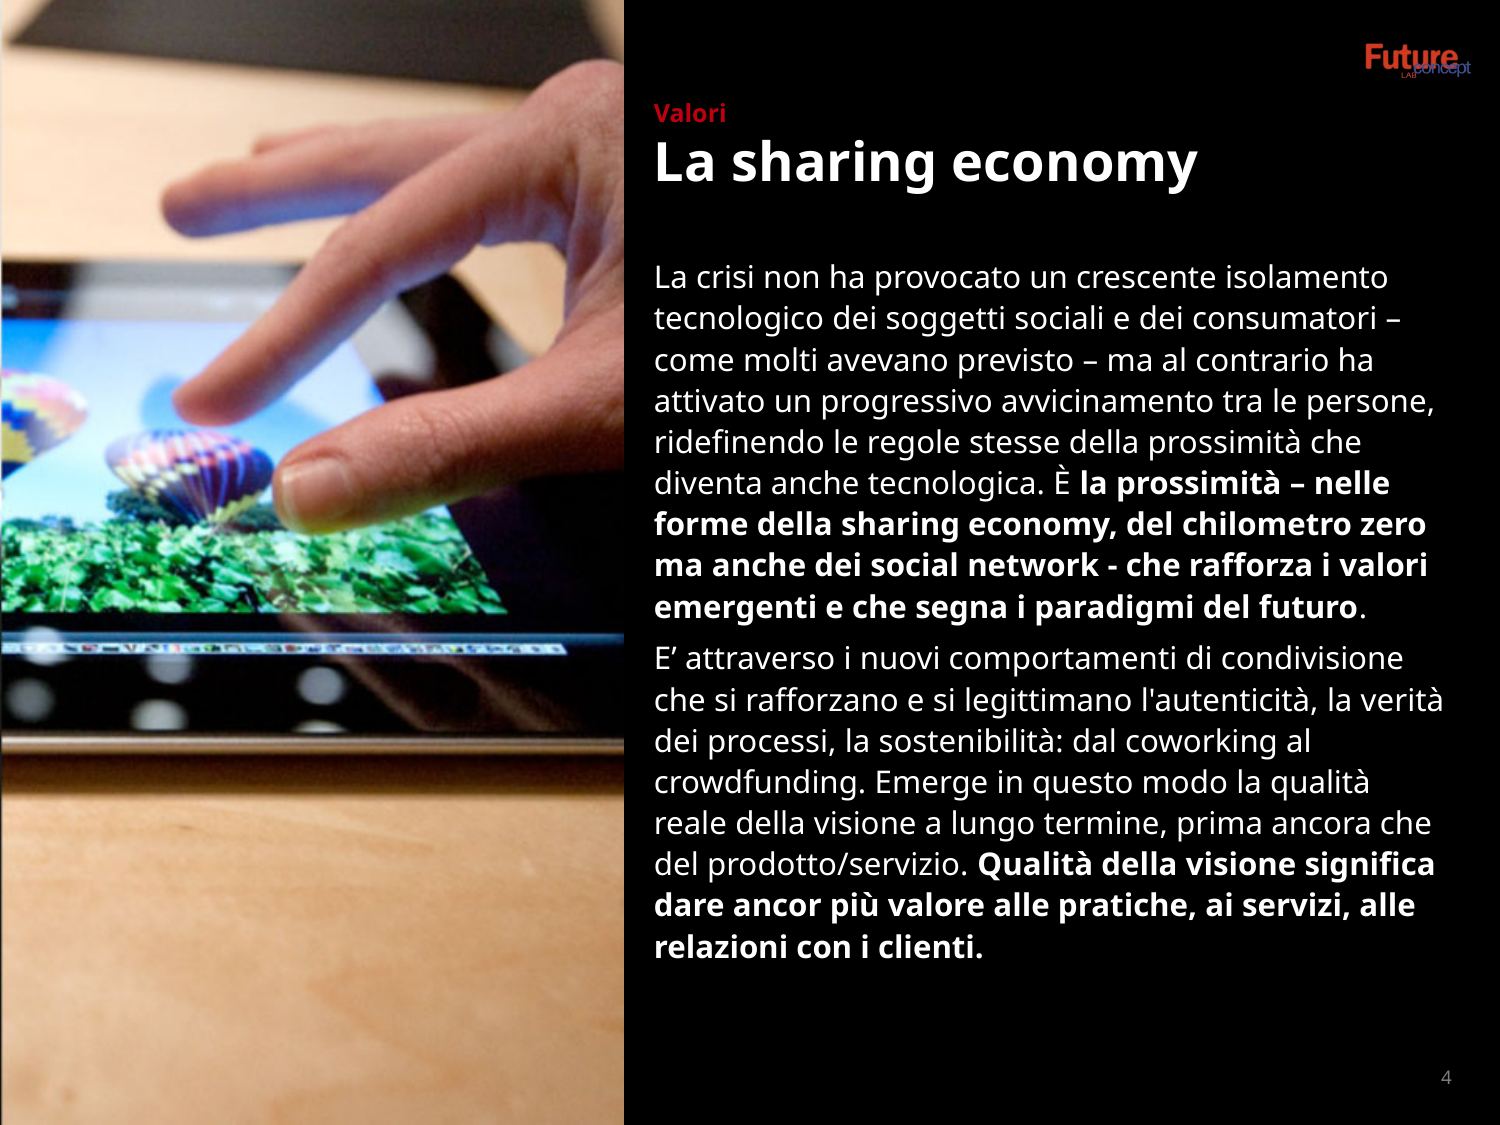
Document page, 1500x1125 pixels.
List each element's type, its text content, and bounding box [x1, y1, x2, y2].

picture [1364, 42, 1471, 78]
picture [0, 0, 624, 1125]
slide_number 4 [1250, 1065, 1452, 1092]
title La sharing economy [653, 127, 1474, 212]
text_box Valori [653, 91, 862, 135]
list La crisi non ha provocato un crescente isolamento tecnologico dei soggetti sociali e dei consumatori – come molti avevano previsto – ma al contrario ha attivato un progressivo avvicinamento tra le persone, ridefinendo le regole stesse della prossimità che diventa anche tecnologica. È la prossimità – nelle forme della sharing economy, del chilometro zero ma anche dei social network - che rafforza i valori emergenti e che segna i paradigmi del futuro. E’ attraverso i nuovi comportamenti di condivisione che si rafforzano e si legittimano l'autenticità, la verità dei processi, la sostenibilità: dal coworking al crowdfunding. Emerge in questo modo la qualità reale della visione a lungo termine, prima ancora che del prodotto/servizio. Qualità della visione significa dare ancor più valore alle pratiche, ai servizi, alle relazioni con i clienti. [653, 253, 1453, 1010]
